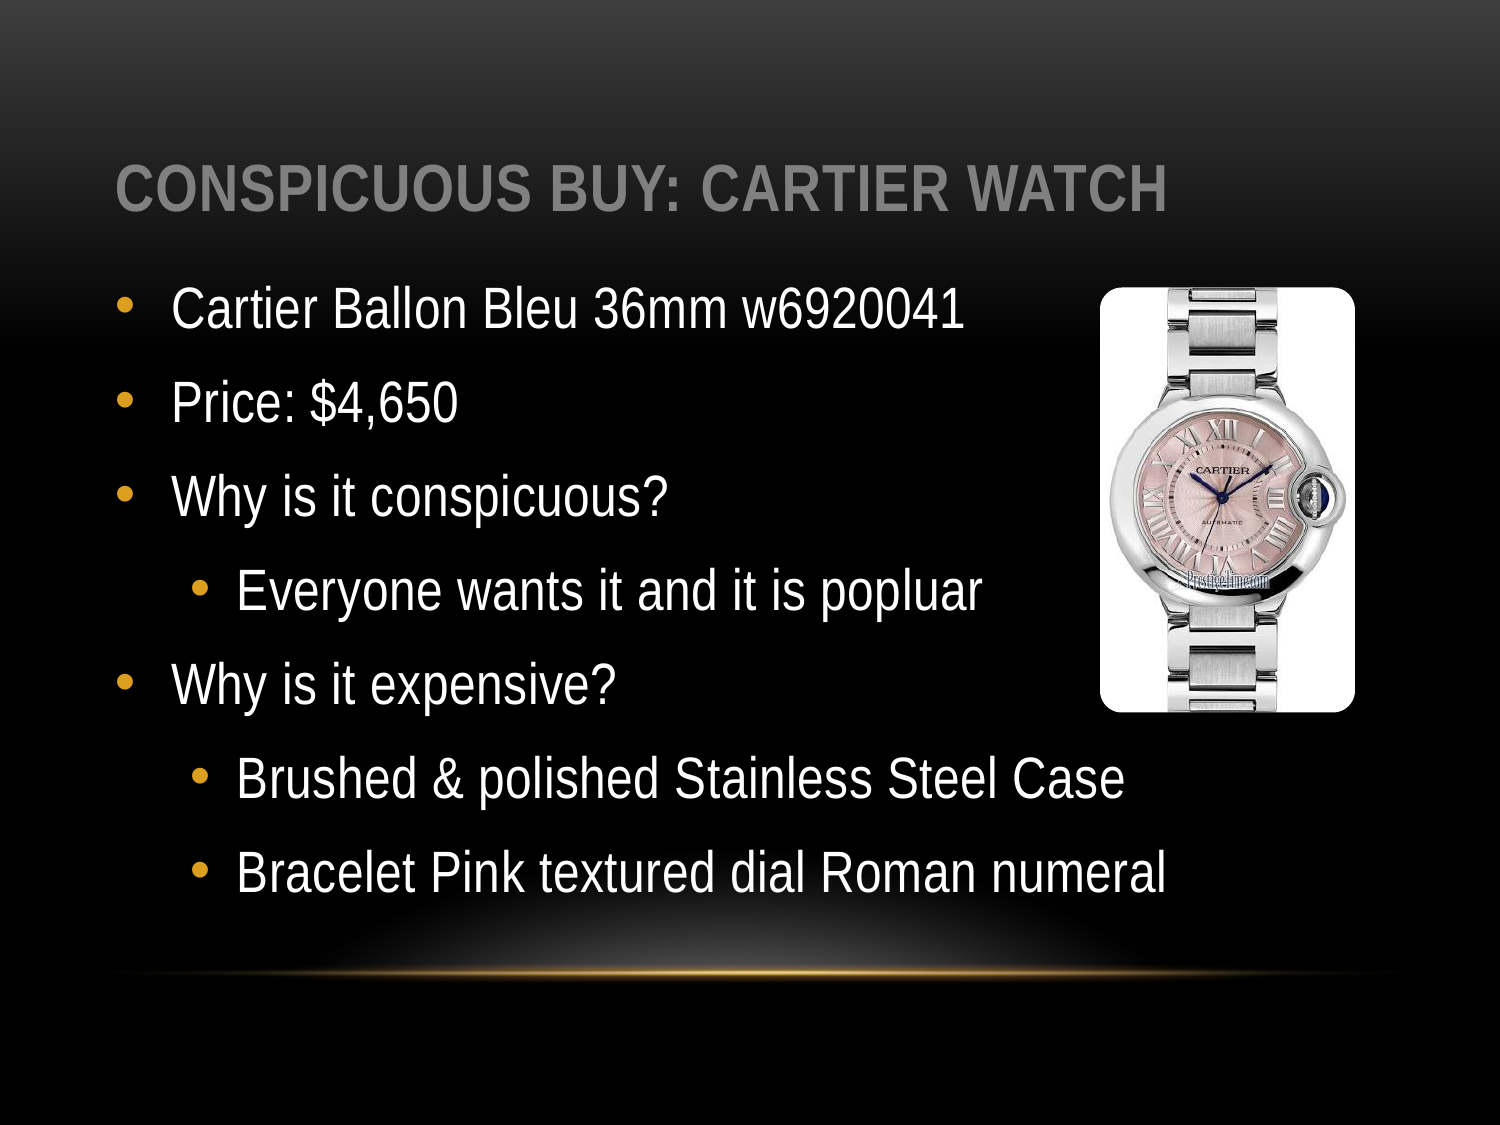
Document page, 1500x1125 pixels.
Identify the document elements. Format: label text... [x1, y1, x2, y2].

title Conspicuous Buy: Cartier Watch [99, 45, 1400, 233]
picture [0, 0, 1500, 1125]
list Cartier Ballon Bleu 36mm w6920041 Price: $4,650 Why is it conspicuous? Everyone wants it and it is popluar Why is it expensive? Brushed & polished Stainless Steel Case Bracelet Pink textured dial Roman numeral [99, 262, 1250, 938]
